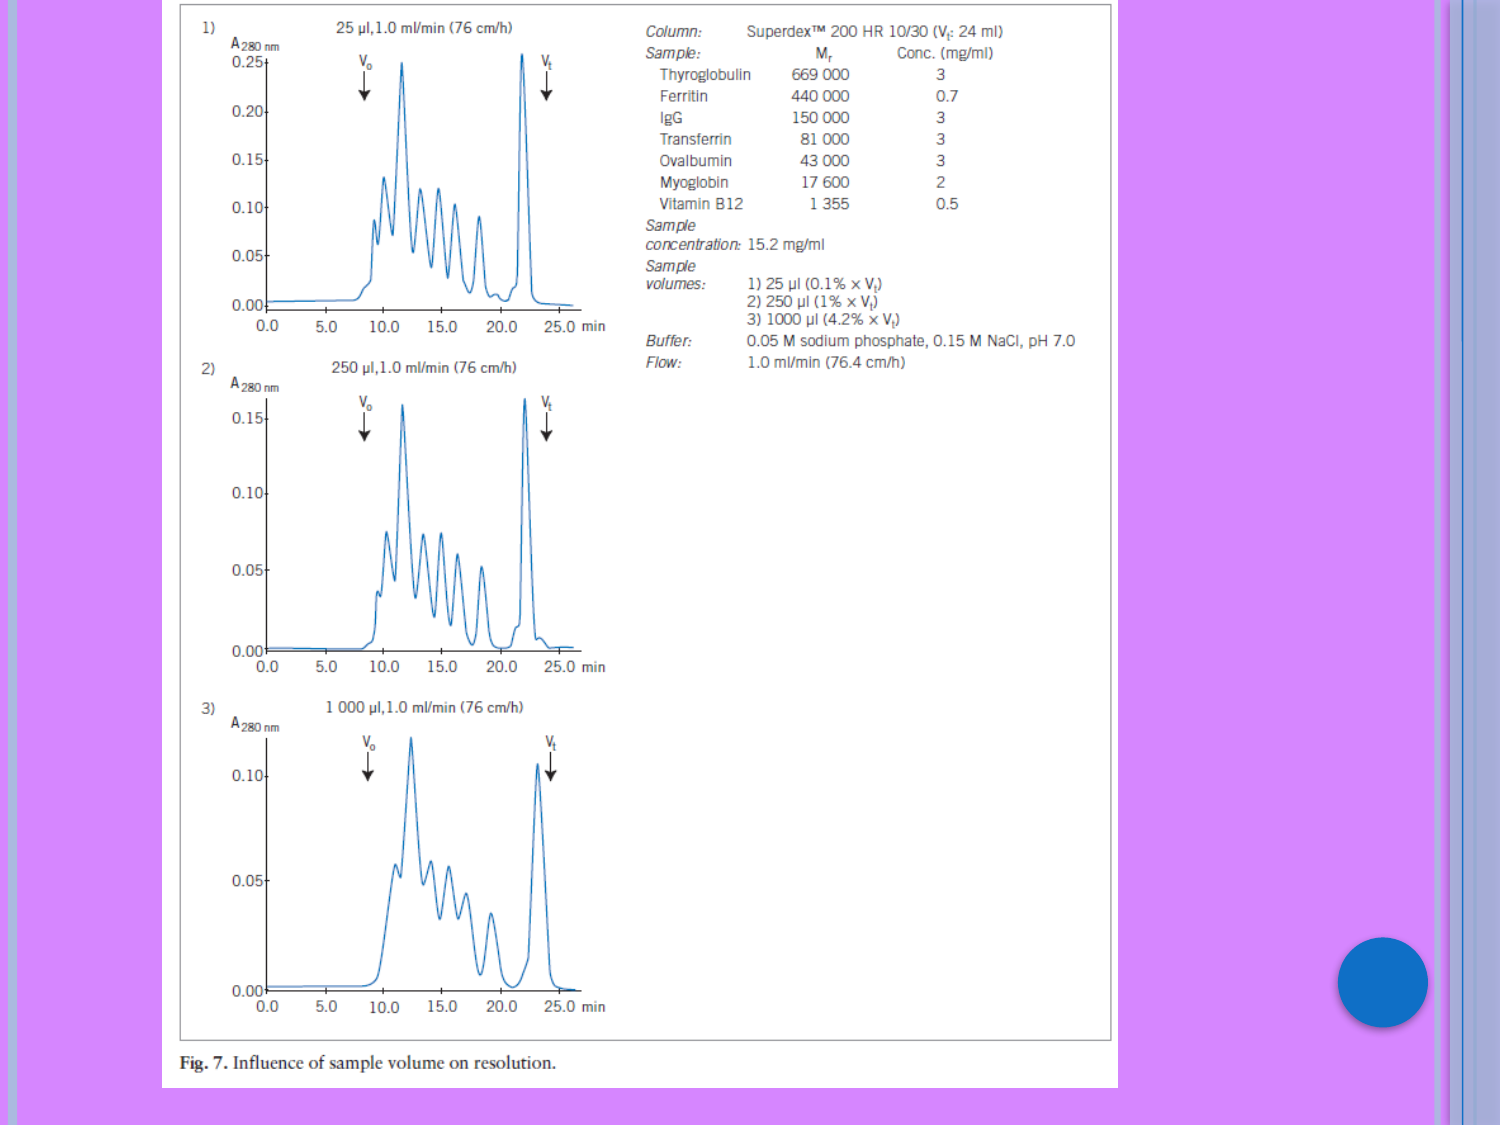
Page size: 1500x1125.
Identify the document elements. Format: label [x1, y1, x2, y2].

list [161, 0, 1118, 1088]
